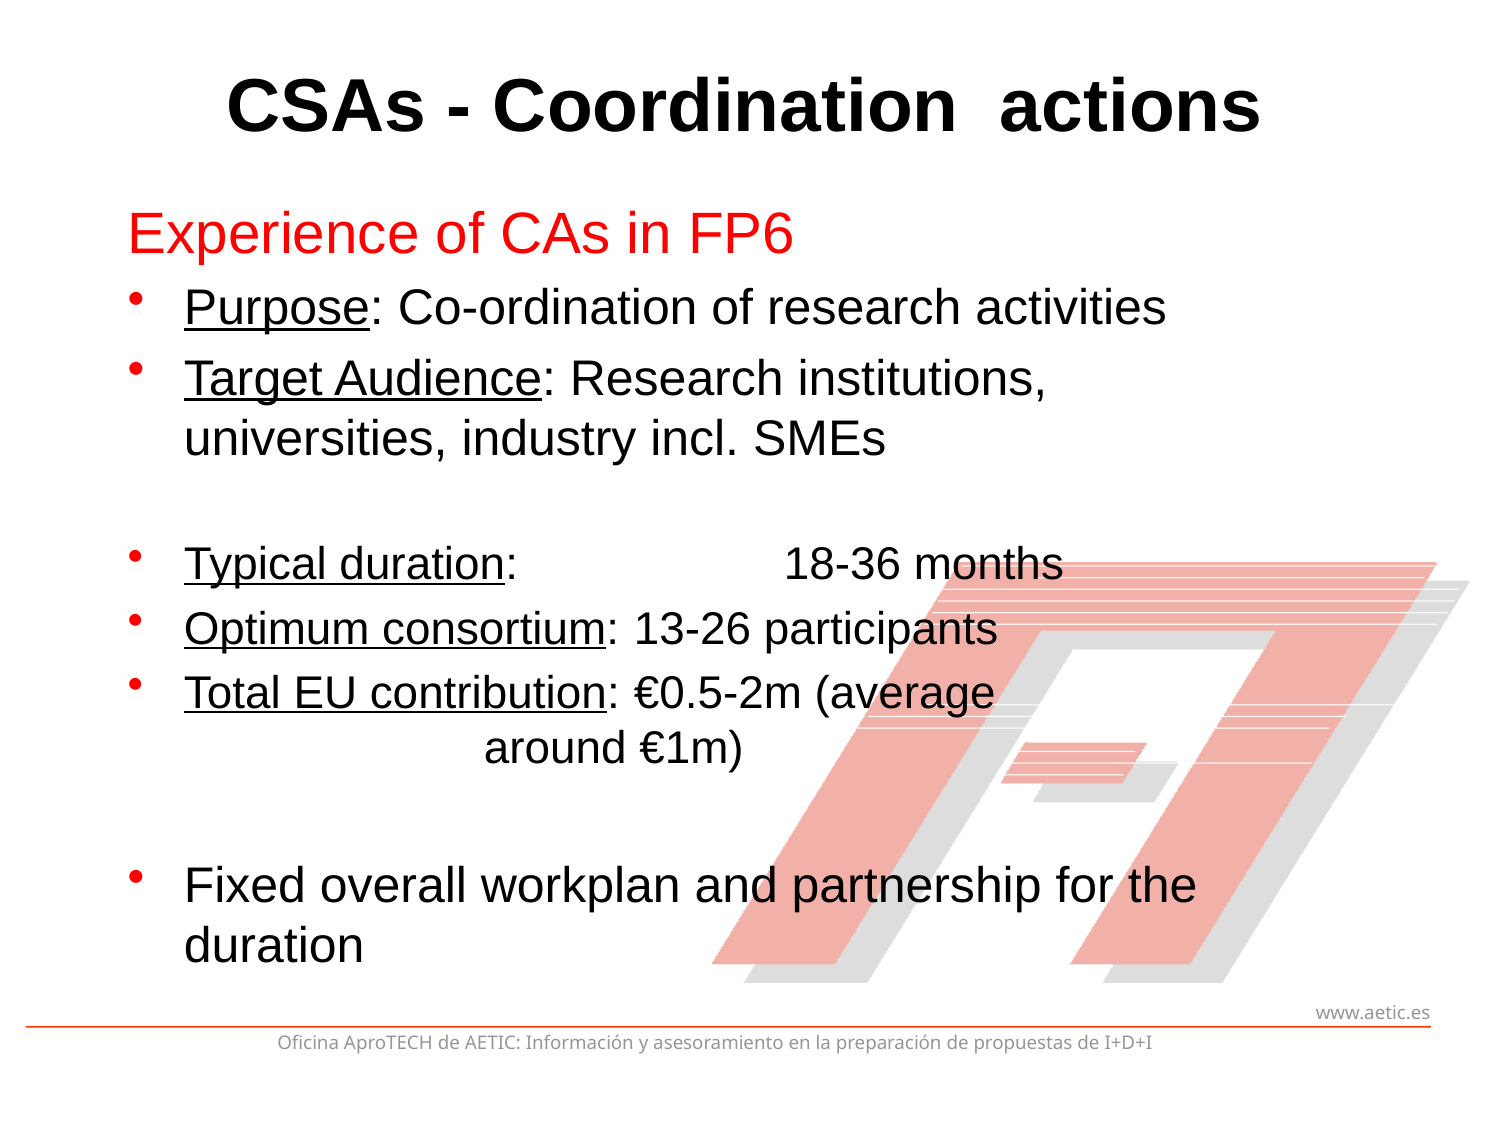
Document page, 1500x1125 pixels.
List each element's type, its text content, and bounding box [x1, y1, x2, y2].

list Experience of CAs in FP6 Purpose: Co-ordination of research activities Target Audience: Research institutions, universities, industry incl. SMEs Typical duration: 18-36 months Optimum consortium: 13-26 participants Total EU contribution: €0.5-2m (average around €1m) Fixed overall workplan and partnership for the duration [112, 187, 1318, 1081]
title CSAs - Coordination actions [70, 27, 1419, 176]
picture [1318, 562, 1470, 983]
